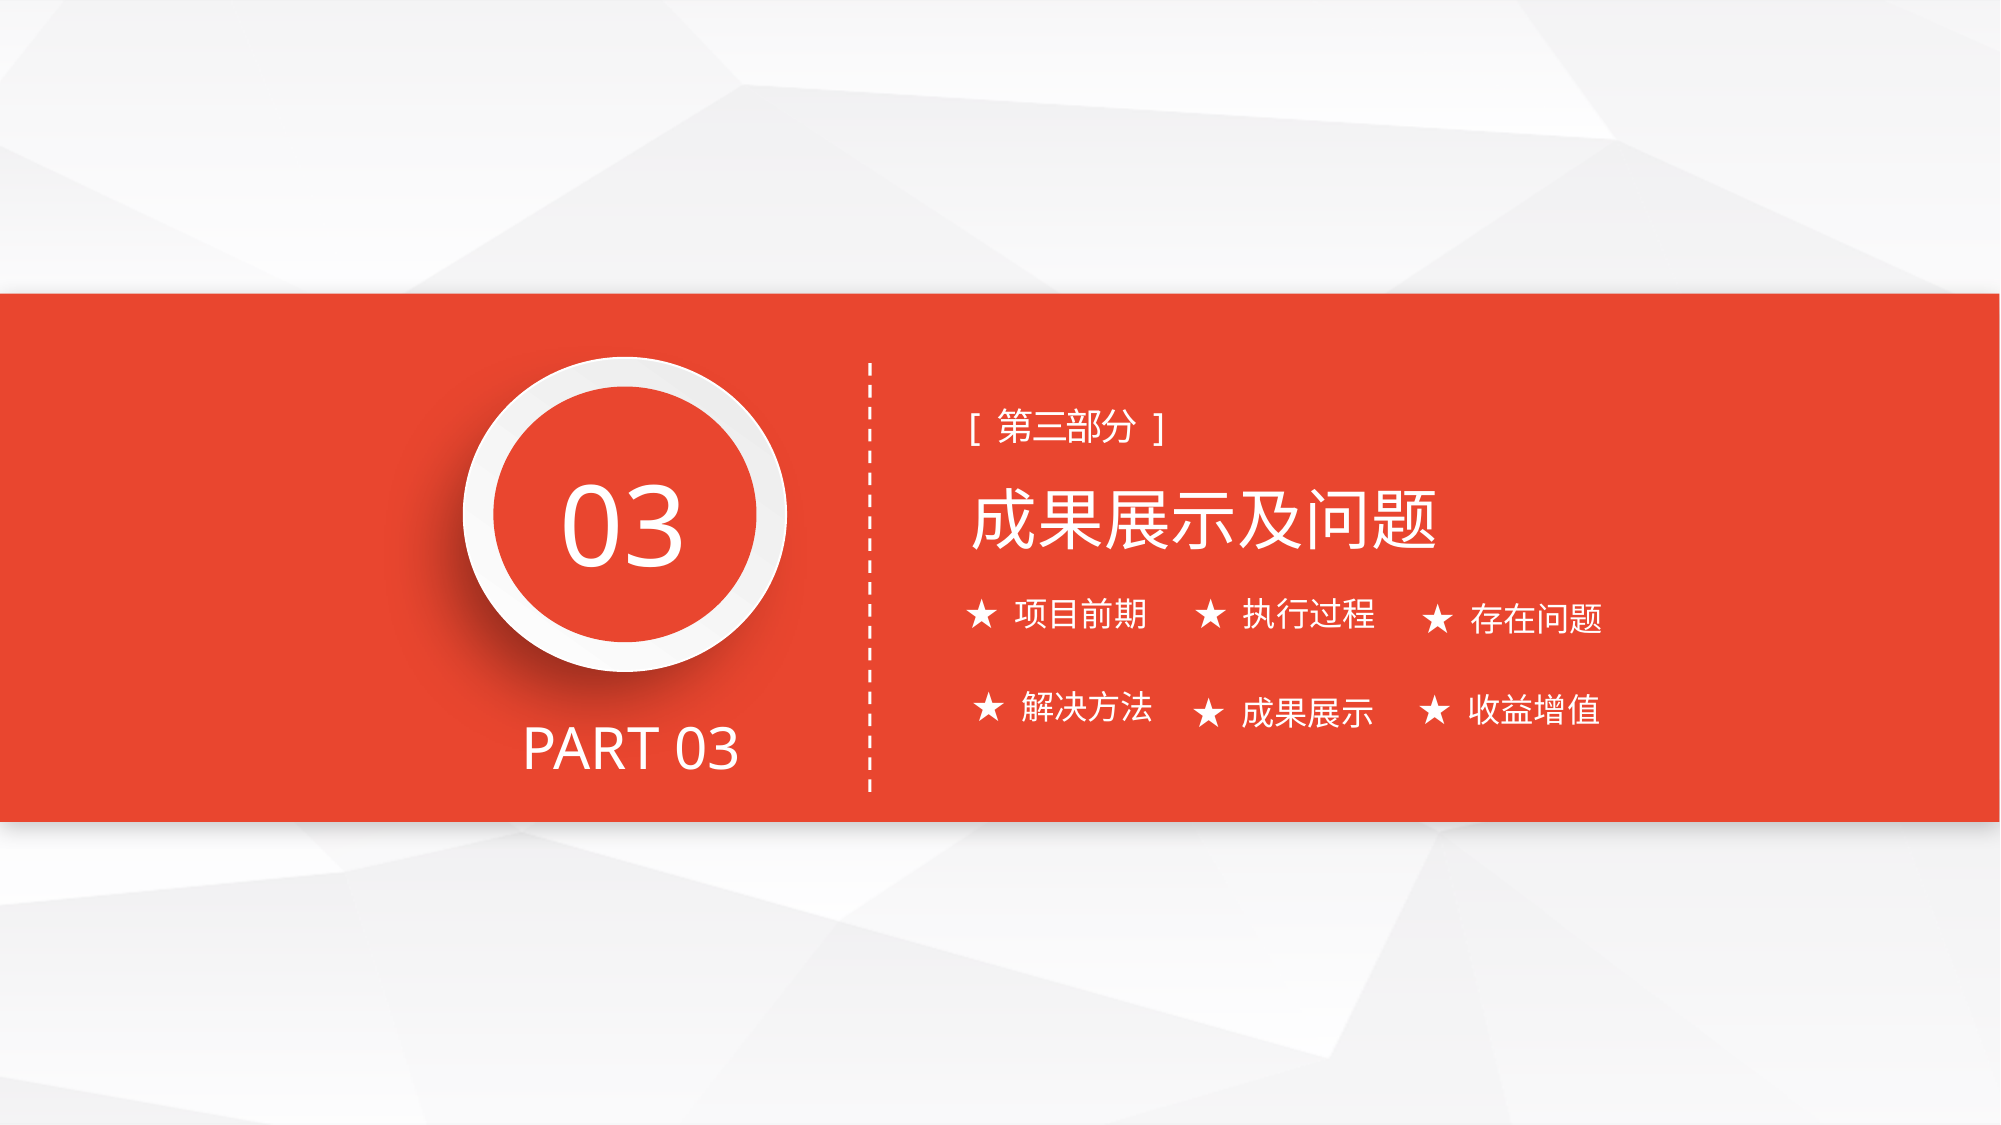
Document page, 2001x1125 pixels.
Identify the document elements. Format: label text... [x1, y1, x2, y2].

text_box [ 第三部分 ] [955, 396, 1291, 455]
text_box ★ 存在问题 [1408, 591, 1633, 645]
text_box ★ 收益增值 [1405, 682, 1662, 736]
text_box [463, 357, 786, 671]
text_box [0, 293, 2000, 823]
text_box ★ 执行过程 [1181, 586, 1397, 640]
text_box ★ 解决方法 [959, 679, 1175, 733]
picture [0, 0, 2001, 1125]
text_box ★ 成果展示 [1179, 685, 1395, 740]
text_box PART 03 [463, 704, 800, 788]
text_box ★ 项目前期 [952, 586, 1178, 640]
text_box 成果展示及问题 [957, 471, 1461, 565]
